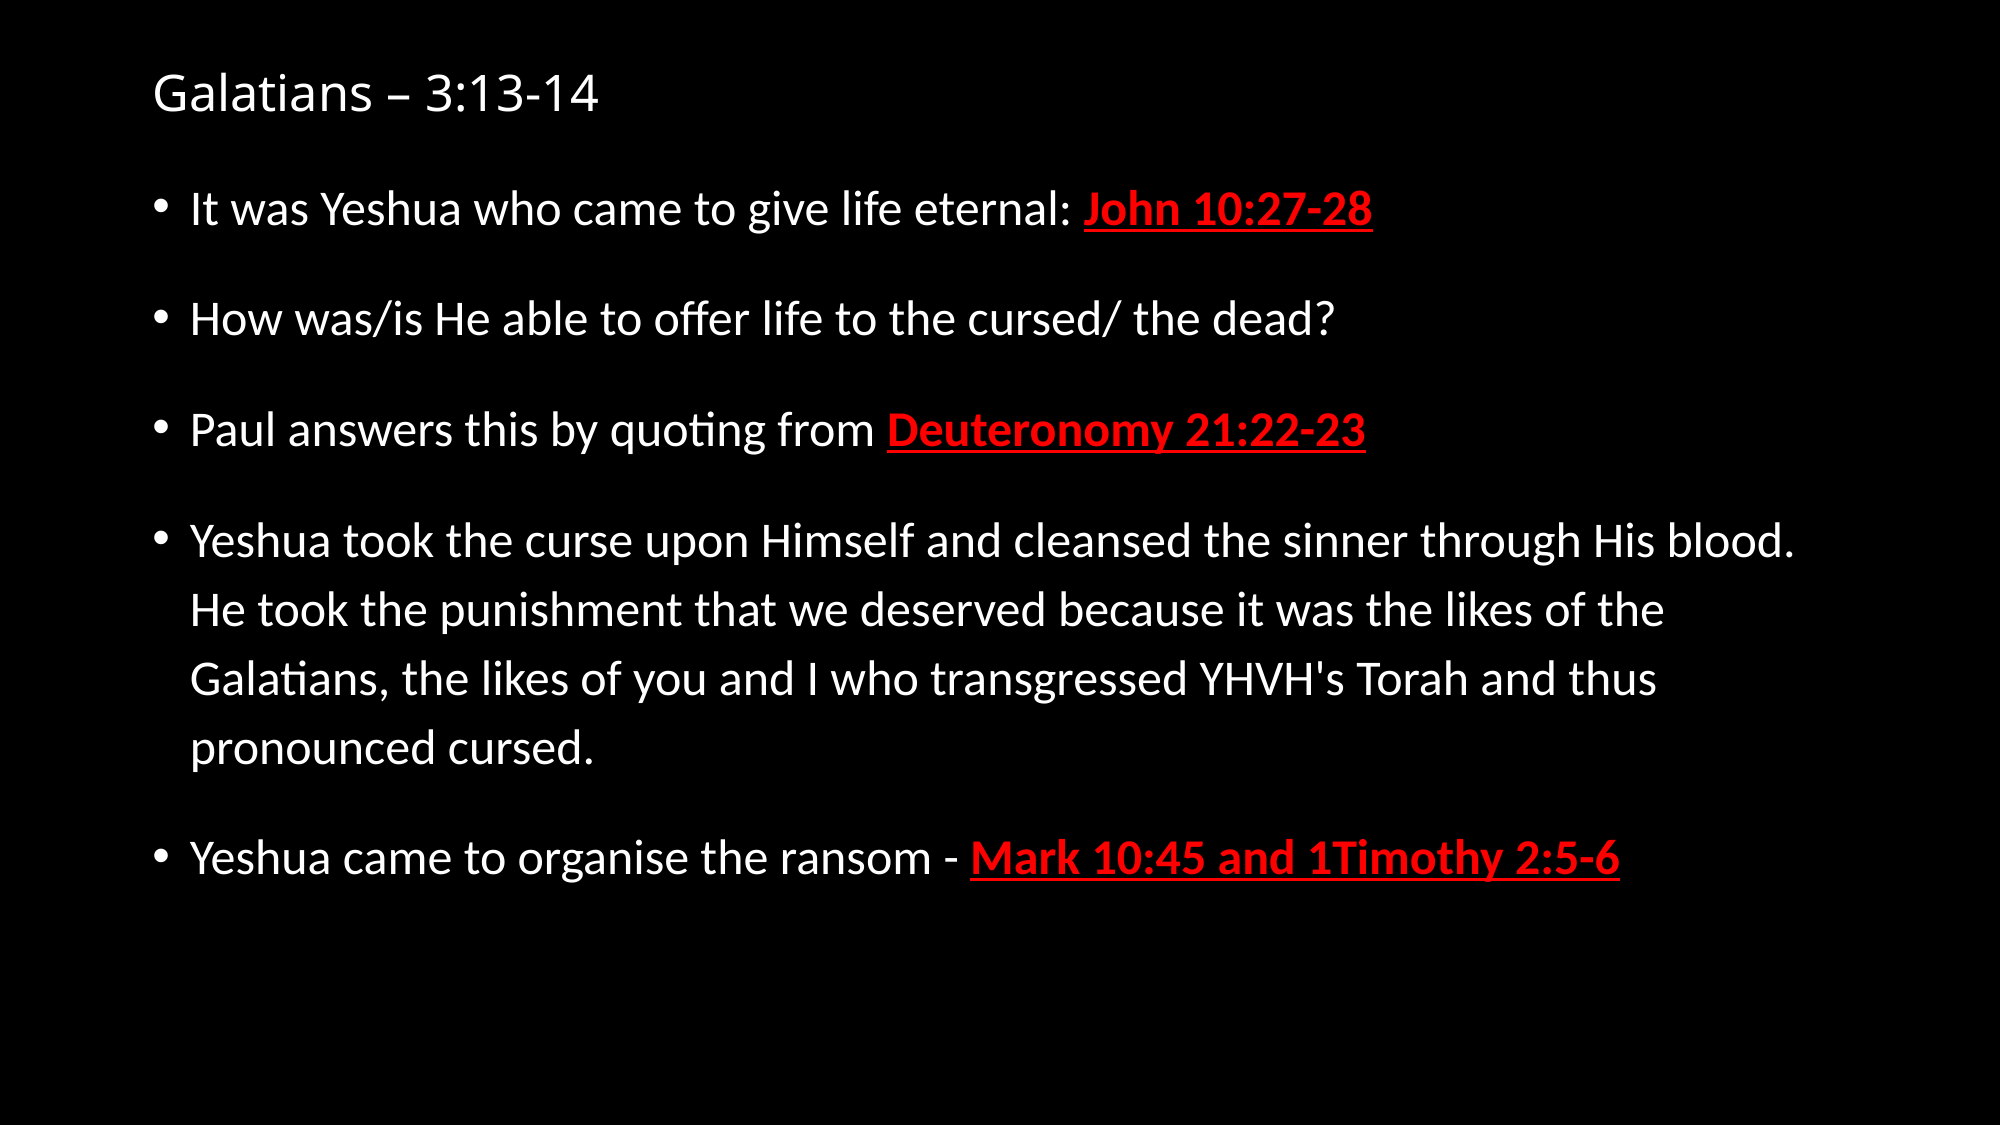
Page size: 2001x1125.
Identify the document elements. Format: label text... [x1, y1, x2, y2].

list It was Yeshua who came to give life eternal: John 10:27-28 How was/is He able to offer life to the cursed/ the dead? Paul answers this by quoting from Deuteronomy 21:22-23 Yeshua took the curse upon Himself and cleansed the sinner through His blood. He took the punishment that we deserved because it was the likes of the Galatians, the likes of you and I who transgressed YHVH's Torah and thus pronounced cursed. Yeshua came to organise the ransom - Mark 10:45 and 1Timothy 2:5-6 [137, 158, 1863, 1014]
title Galatians – 3:13-14 [137, 59, 1863, 130]
